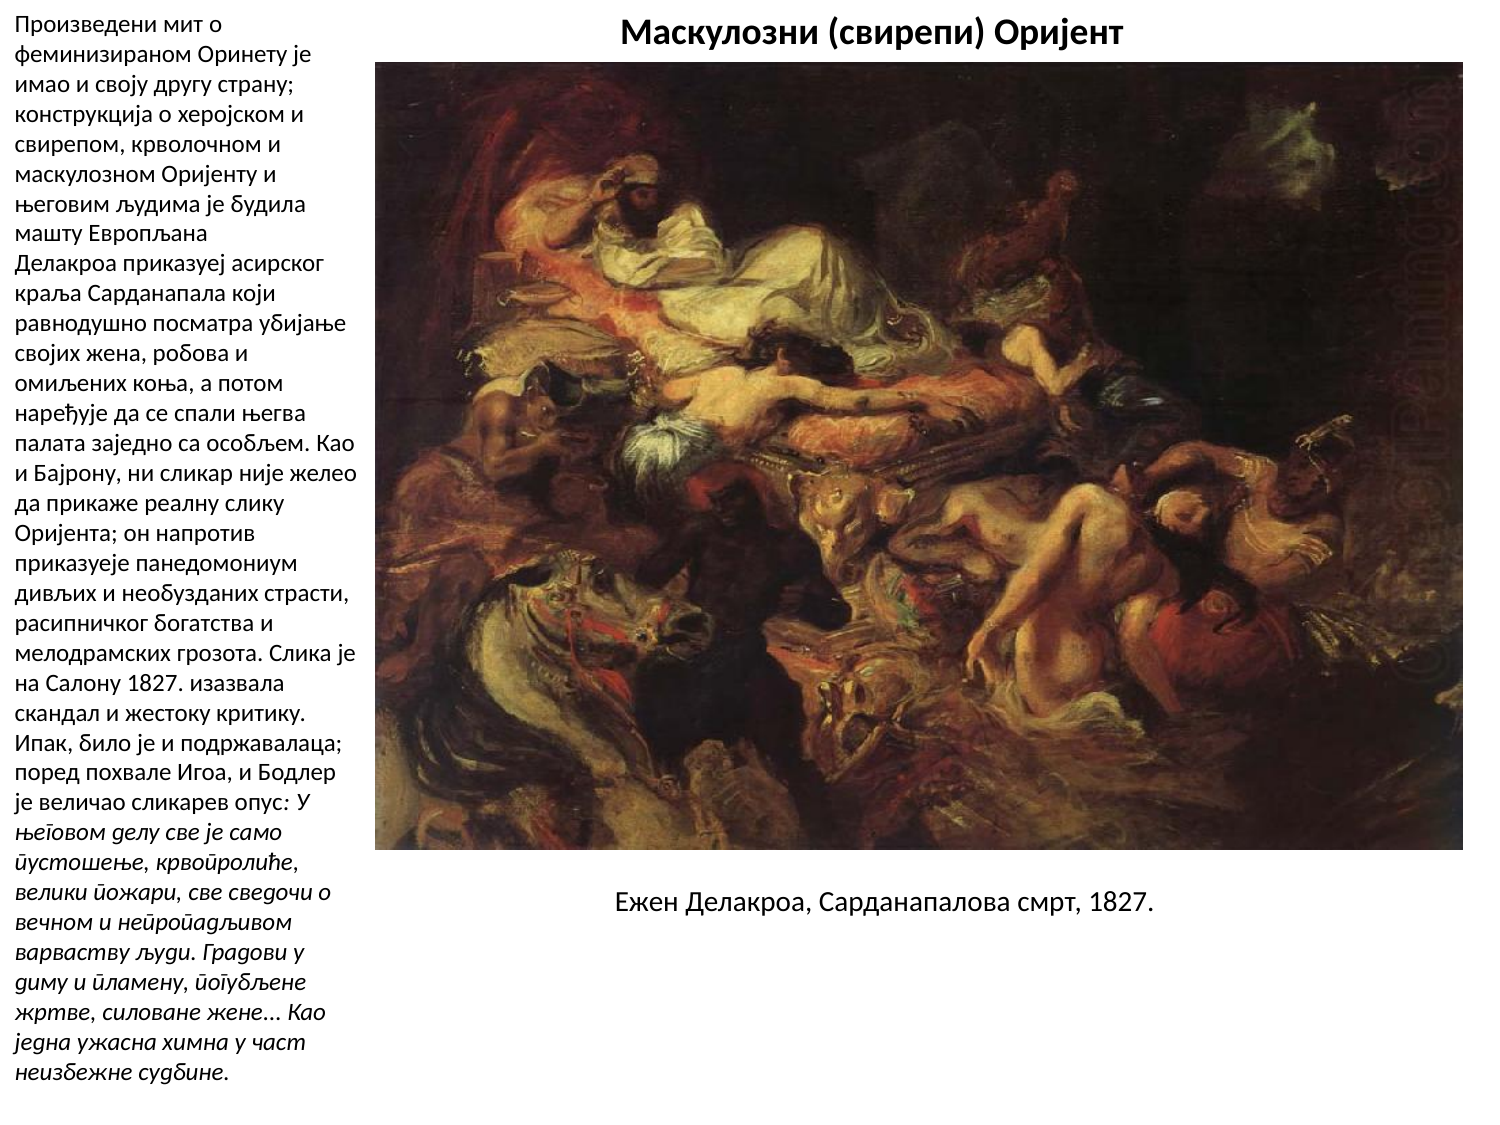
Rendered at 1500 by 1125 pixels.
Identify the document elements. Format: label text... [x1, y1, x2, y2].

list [374, 62, 1463, 851]
text_box Ежен Делакроа, Сарданапалова смрт, 1827. [600, 874, 1475, 925]
text_box Маскулозни (свирепи) Оријент [605, 0, 1325, 60]
text_box Произведени мит о феминизираном Оринету је имао и своју другу страну; конструкција о херојском и свирепом, крволочном и маскулозном Оријенту и његовим људима је будила машту Европљана Делакроа приказуеј асирског краља Сарданапала који равнодушно посматра убијање својих жена, робова и омиљених коња, а потом наређује да се спали његва палата заједно са особљем. Као и Бајрону, ни сликар није желео да прикаже реалну слику Оријента; он напротив приказуеје панедомониум дивљих и необузданих страсти, расипничког богатства и мелодрамских грозота. Слика је на Салону 1827. изазвала скандал и жестоку критику. Ипак, било је и подржавалаца; поред похвале Игоа, и Бодлер је величао сликарев опус: У његовом делу све је само пустошење, крвопролиће, велики пожари, све сведочи о вечном и непропадљивом варваству људи. Градови у диму и пламену, погубљене жртве, силоване жене... Као једна ужасна химна у част неизбежне судбине. [0, 0, 375, 1123]
